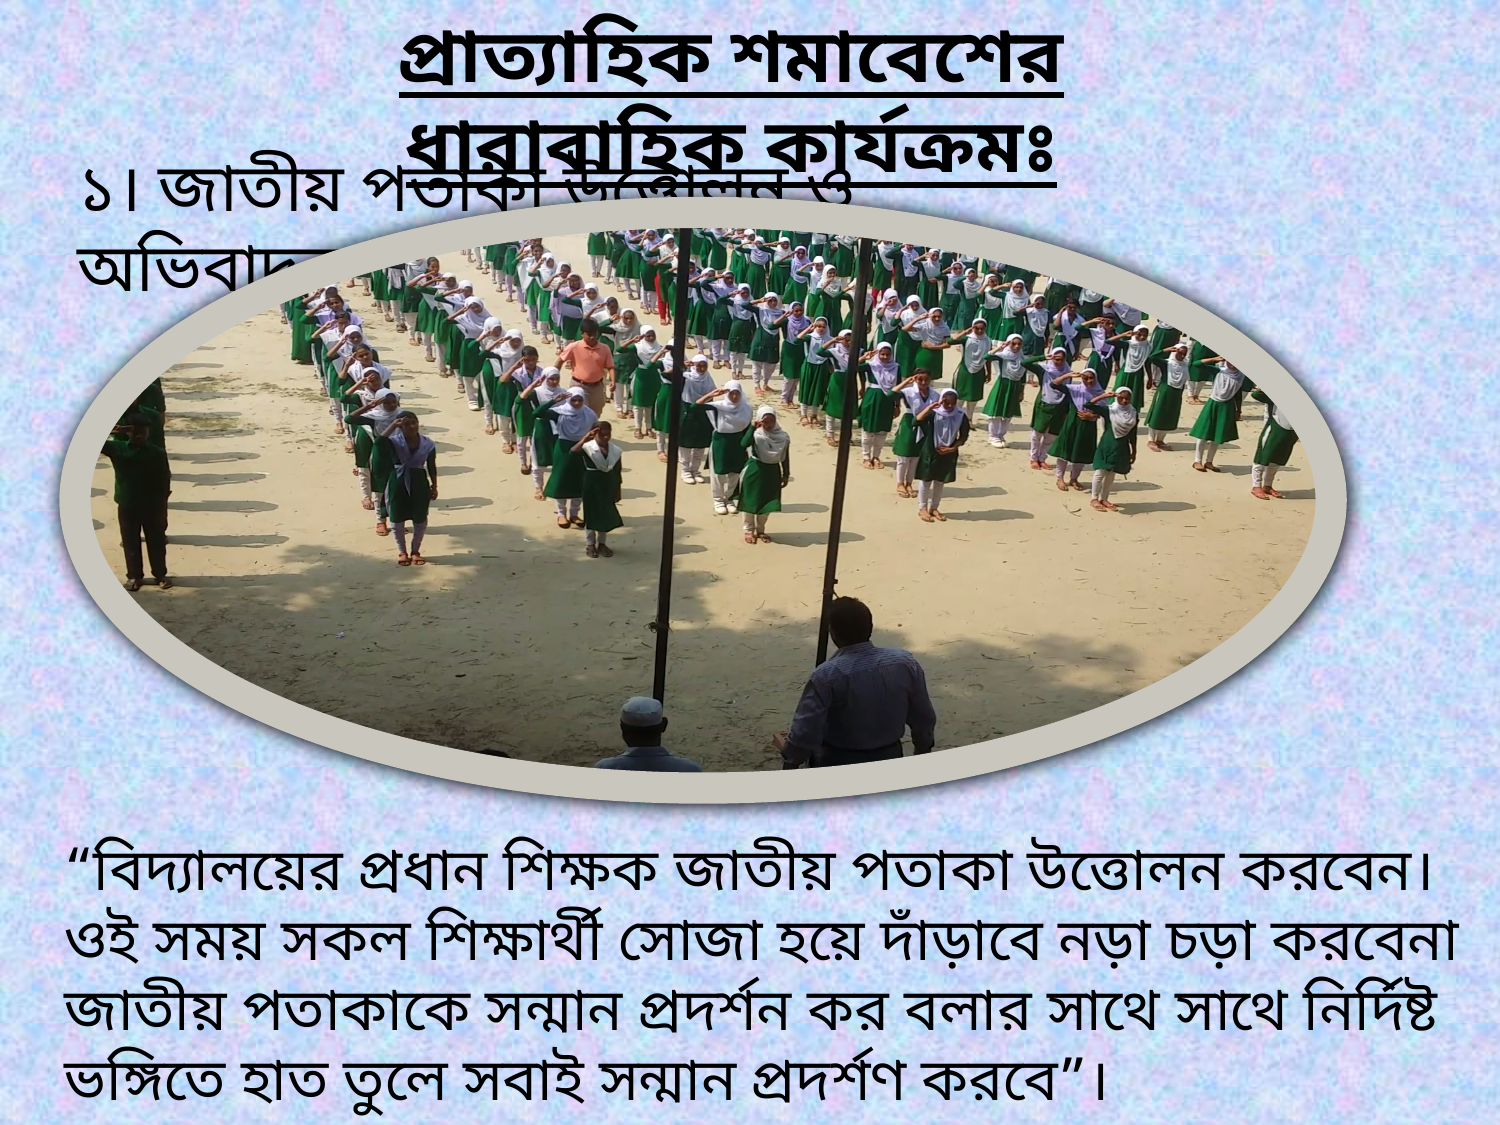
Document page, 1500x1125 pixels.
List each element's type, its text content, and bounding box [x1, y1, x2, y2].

picture [0, 0, 1500, 1125]
text_box “বিদ্যালয়ের প্রধান শিক্ষক জাতীয় পতাকা উত্তোলন করবেন। ওই সময় সকল শিক্ষার্থী সোজা হয়ে দাঁড়াবে নড়া চড়া করবেনা জাতীয় পতাকাকে সন্মান প্রদর্শন কর বলার সাথে সাথে নির্দিষ্ট ভঙ্গিতে হাত তুলে সবাই সন্মান প্রদর্শণ করবে”। [50, 824, 1500, 1120]
text_box ১। জাতীয় পতাকা উত্তোলন ও অভিবাদনঃ [62, 137, 975, 313]
text_box প্রাত্যাহিক শমাবেশের ধারাবাহিক কার্যক্রমঃ [225, 0, 1238, 195]
